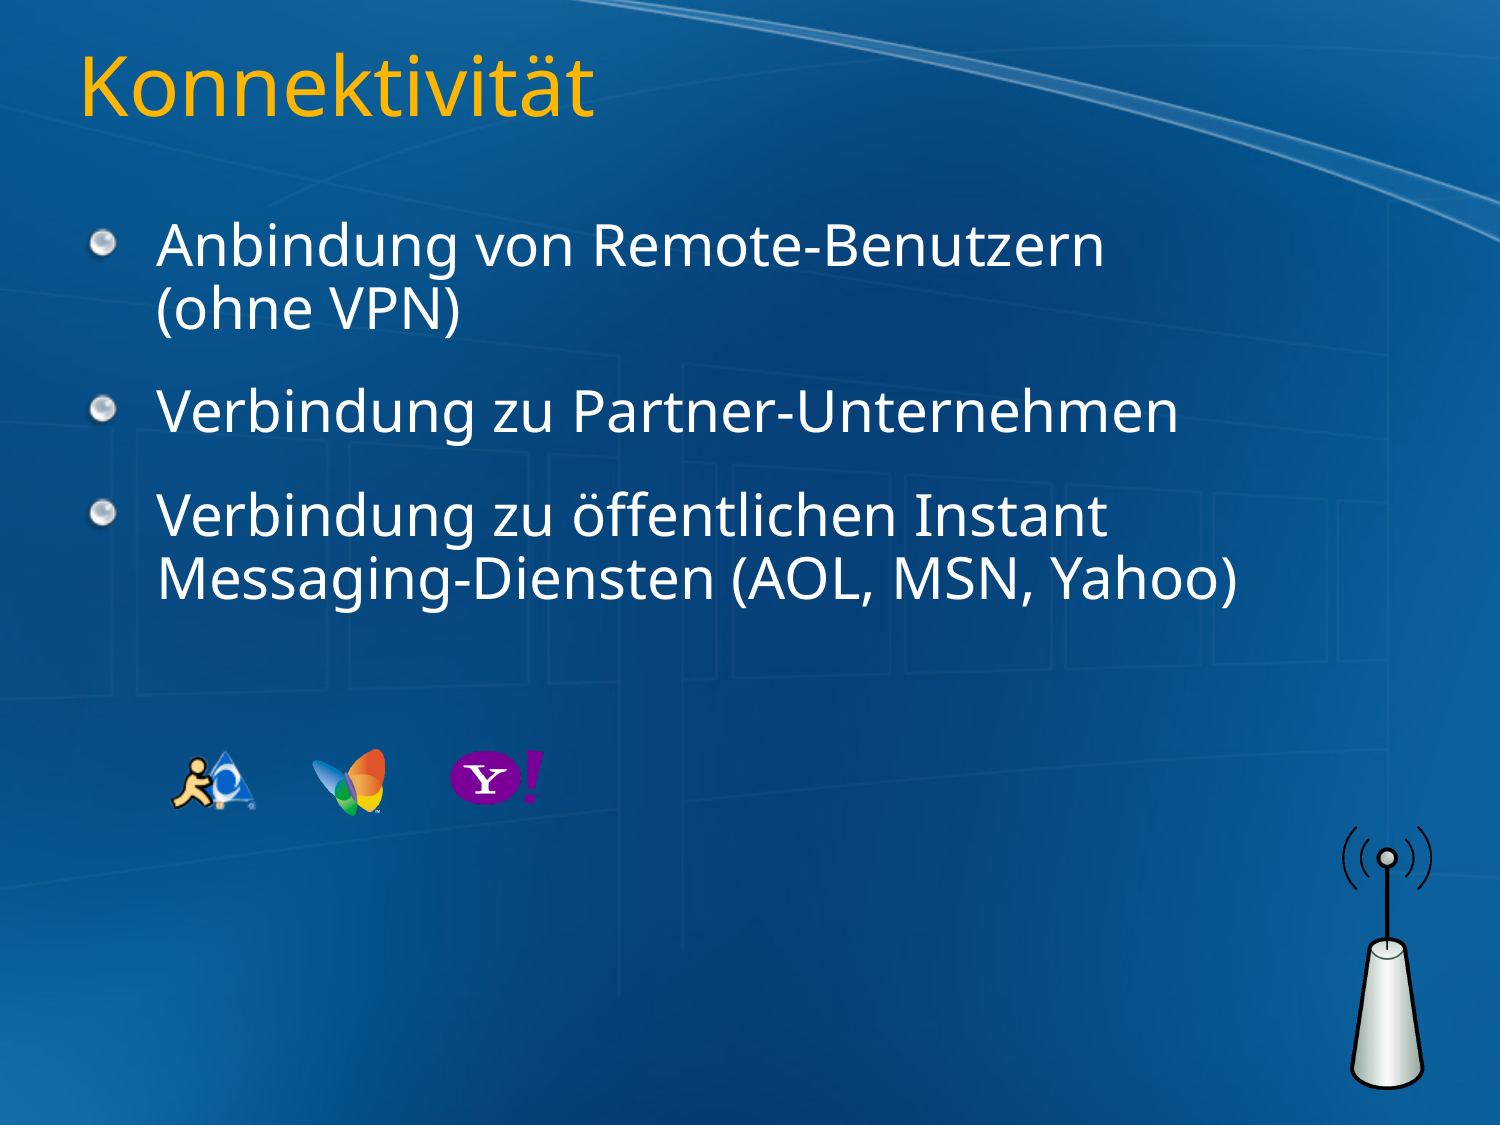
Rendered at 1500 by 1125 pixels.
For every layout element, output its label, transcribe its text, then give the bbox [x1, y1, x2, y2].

picture [0, 0, 1500, 1125]
title Konnektivität [62, 37, 1438, 126]
list Anbindung von Remote-Benutzern (ohne VPN) Verbindung zu Partner-Unternehmen Verbindung zu öffentlichen Instant Messaging-Diensten (AOL, MSN, Yahoo) [67, 208, 1445, 676]
